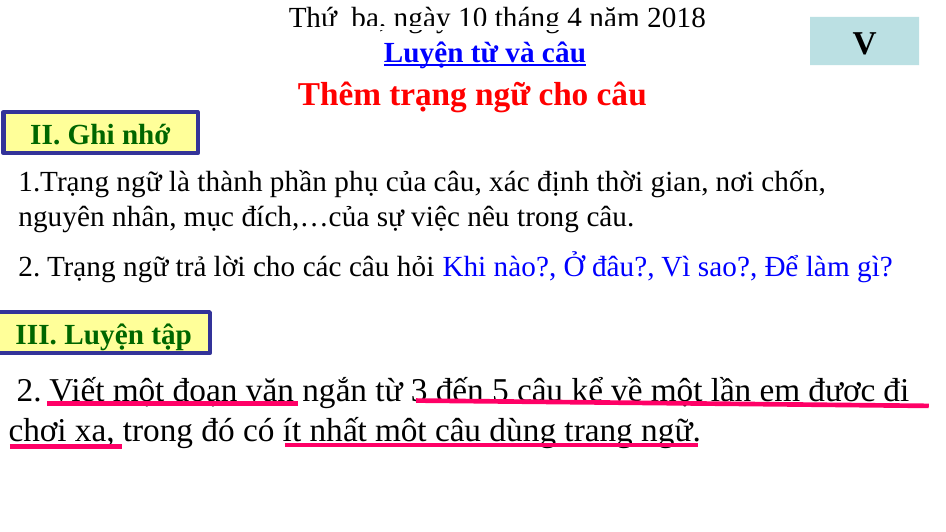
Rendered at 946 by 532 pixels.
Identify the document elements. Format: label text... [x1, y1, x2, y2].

text_box Luyện từ và câu [320, 26, 650, 75]
text_box III. Luyện tập [0, 310, 212, 355]
text_box 1.Trạng ngữ là thành phần phụ của câu, xác định thời gian, nơi chốn, nguyên nhân, mục đích,…của sự việc nêu trong câu. 2. Trạng ngữ trả lời cho các câu hỏi Khi nào?, Ở đâu?, Vì sao?, Để làm gì? [9, 158, 923, 287]
text_box V [810, 16, 920, 66]
text_box II. Ghi nhớ [1, 110, 200, 155]
text_box Thêm trạng ngữ cho câu [270, 64, 675, 121]
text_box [415, 400, 929, 407]
text_box 2. Viết một đoạn văn ngắn từ 3 đến 5 câu kể về một lần em được đi chơi xa, trong đó có ít nhất một câu dùng trạng ngữ. [0, 363, 923, 453]
text_box Thứ ba, ngày 10 tháng 4 năm 2018 [197, 0, 798, 41]
